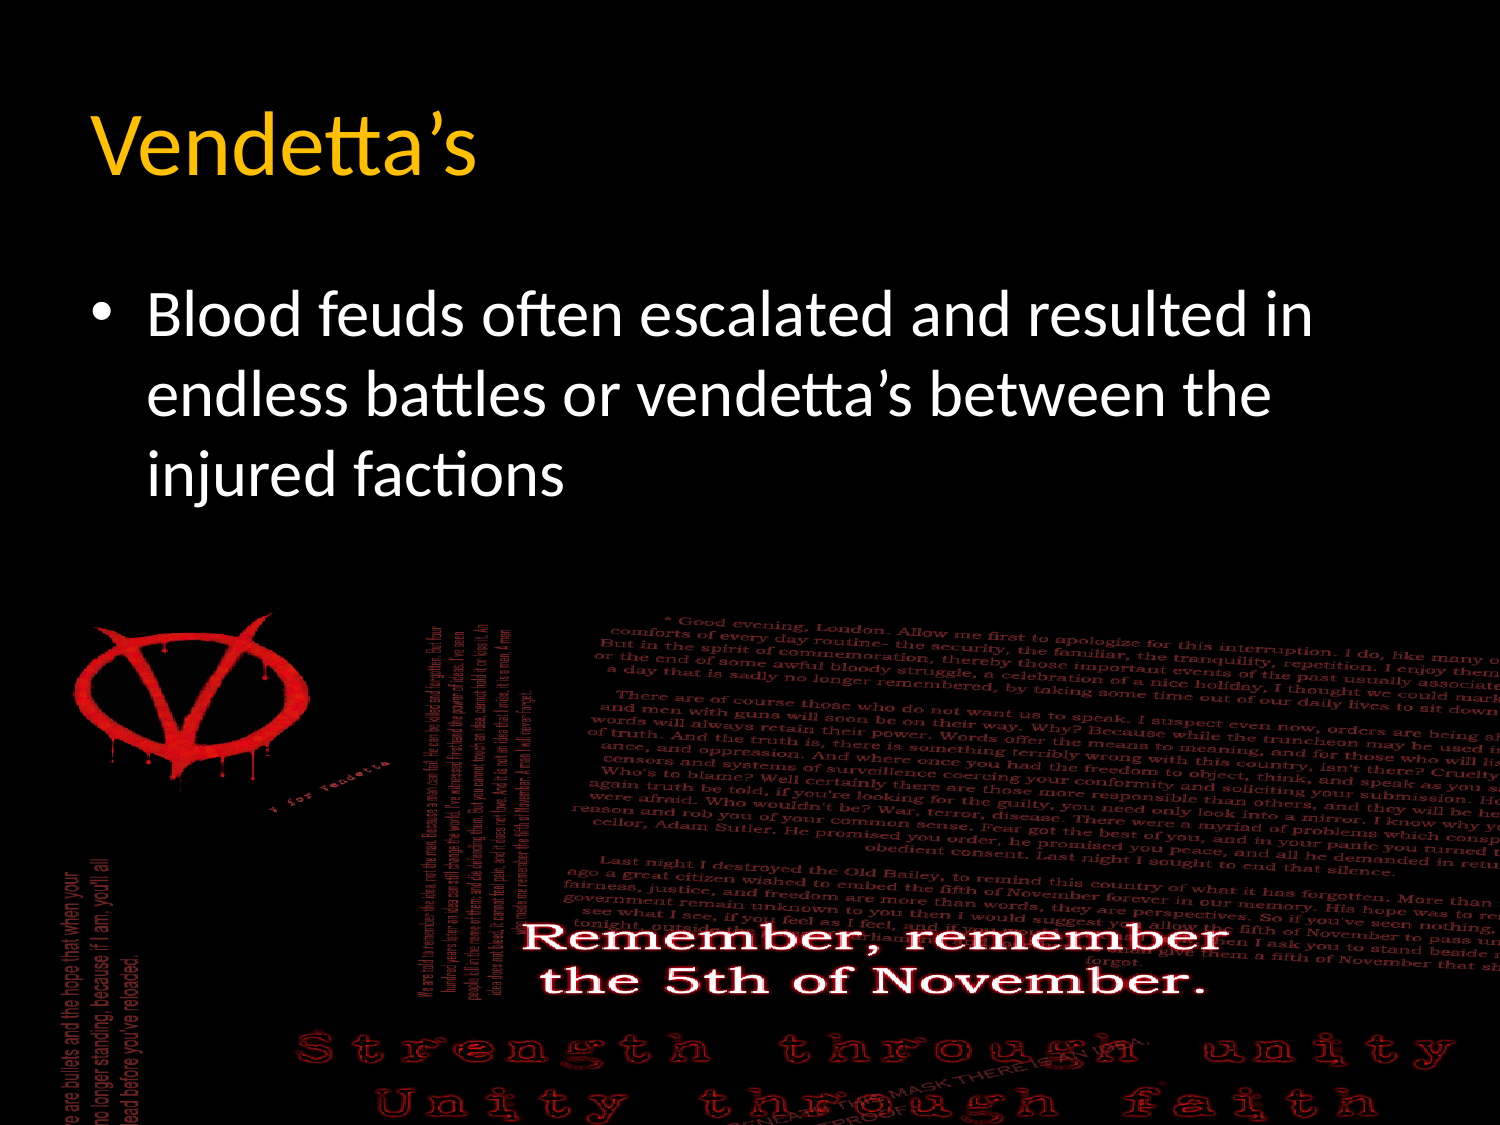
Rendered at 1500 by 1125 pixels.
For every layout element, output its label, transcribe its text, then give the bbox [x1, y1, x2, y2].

list Blood feuds often escalated and resulted in endless battles or vendetta’s between the injured factions [74, 262, 1426, 583]
title Vendetta’s [74, 44, 1426, 233]
picture [0, 587, 1500, 1125]
